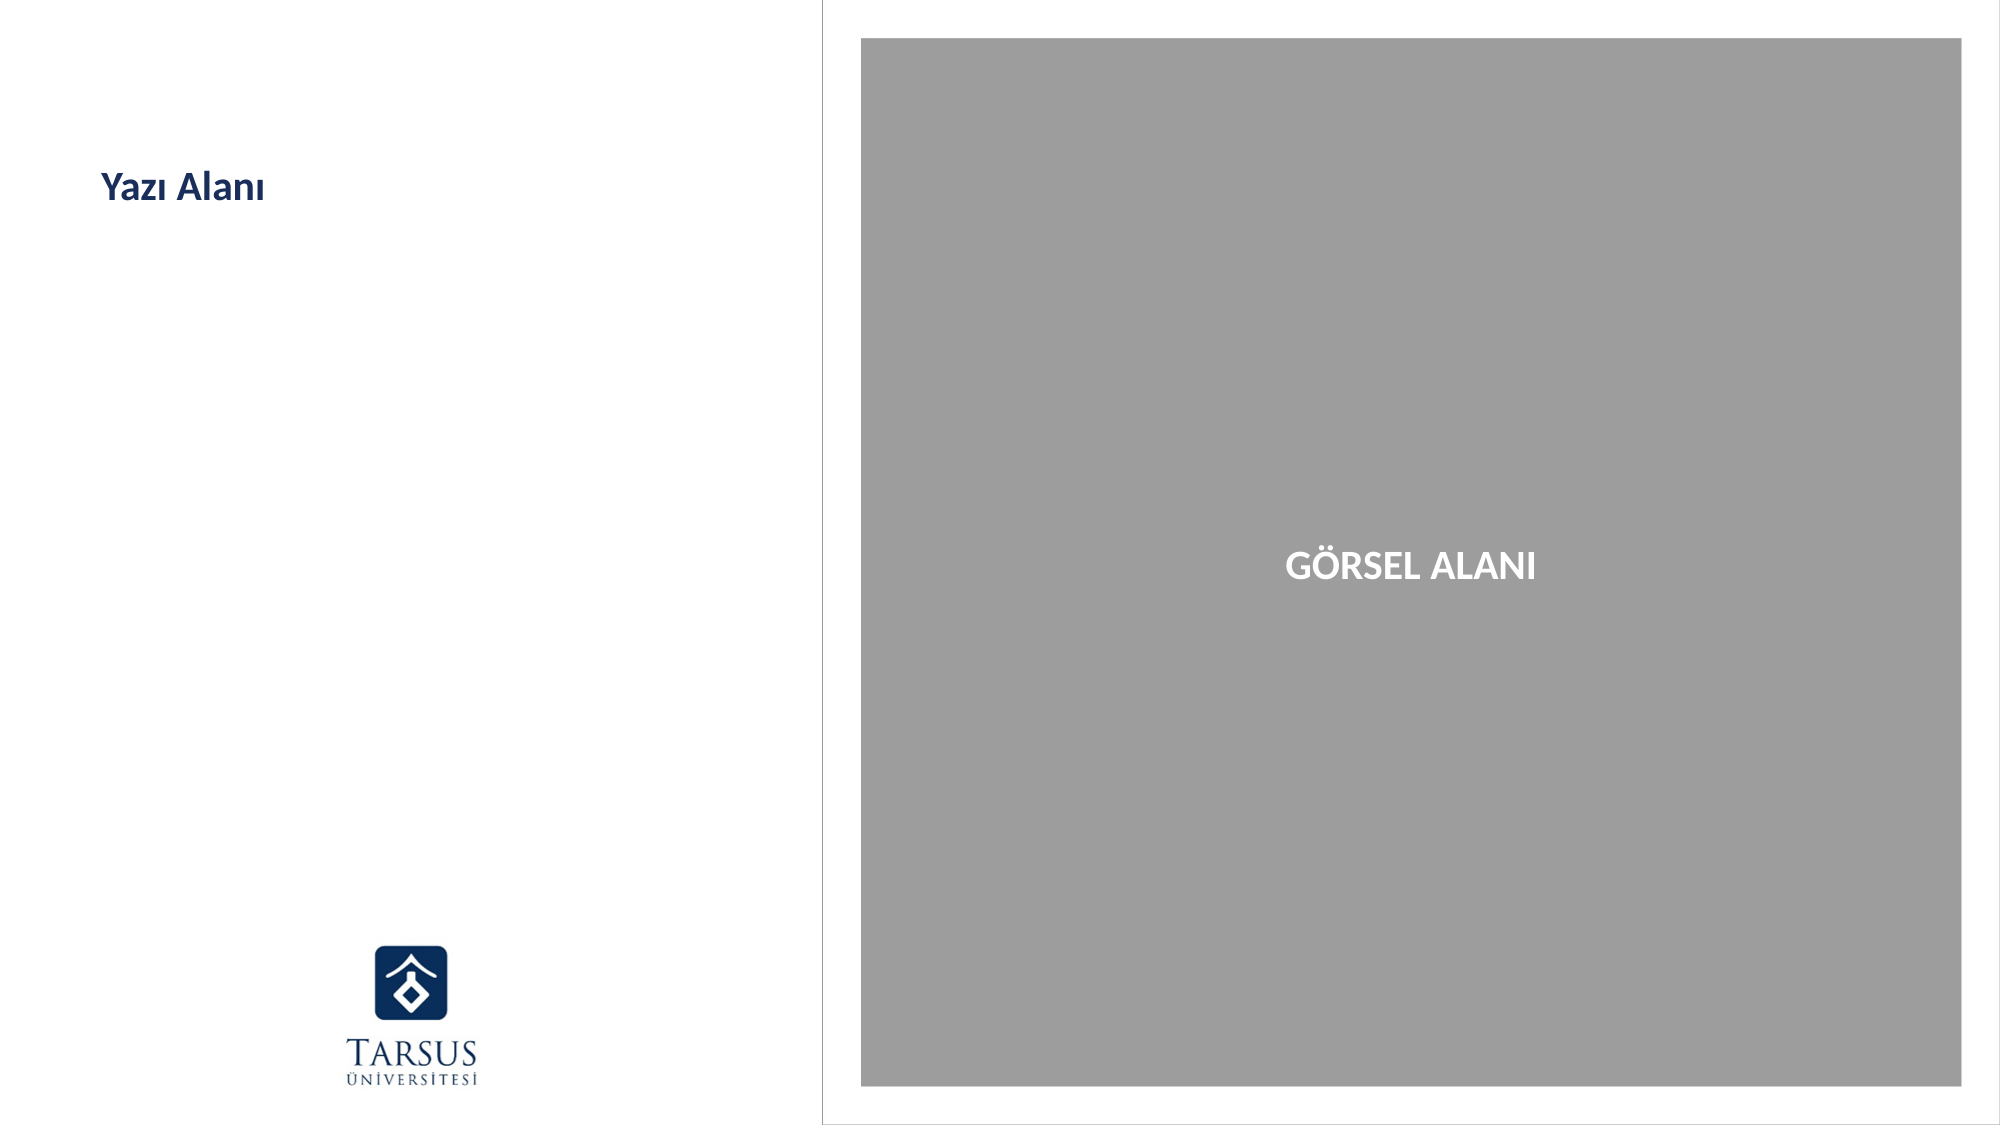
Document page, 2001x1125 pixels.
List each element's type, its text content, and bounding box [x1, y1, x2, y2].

picture [0, 0, 2001, 1125]
text_box Yazı Alanı [86, 151, 558, 217]
